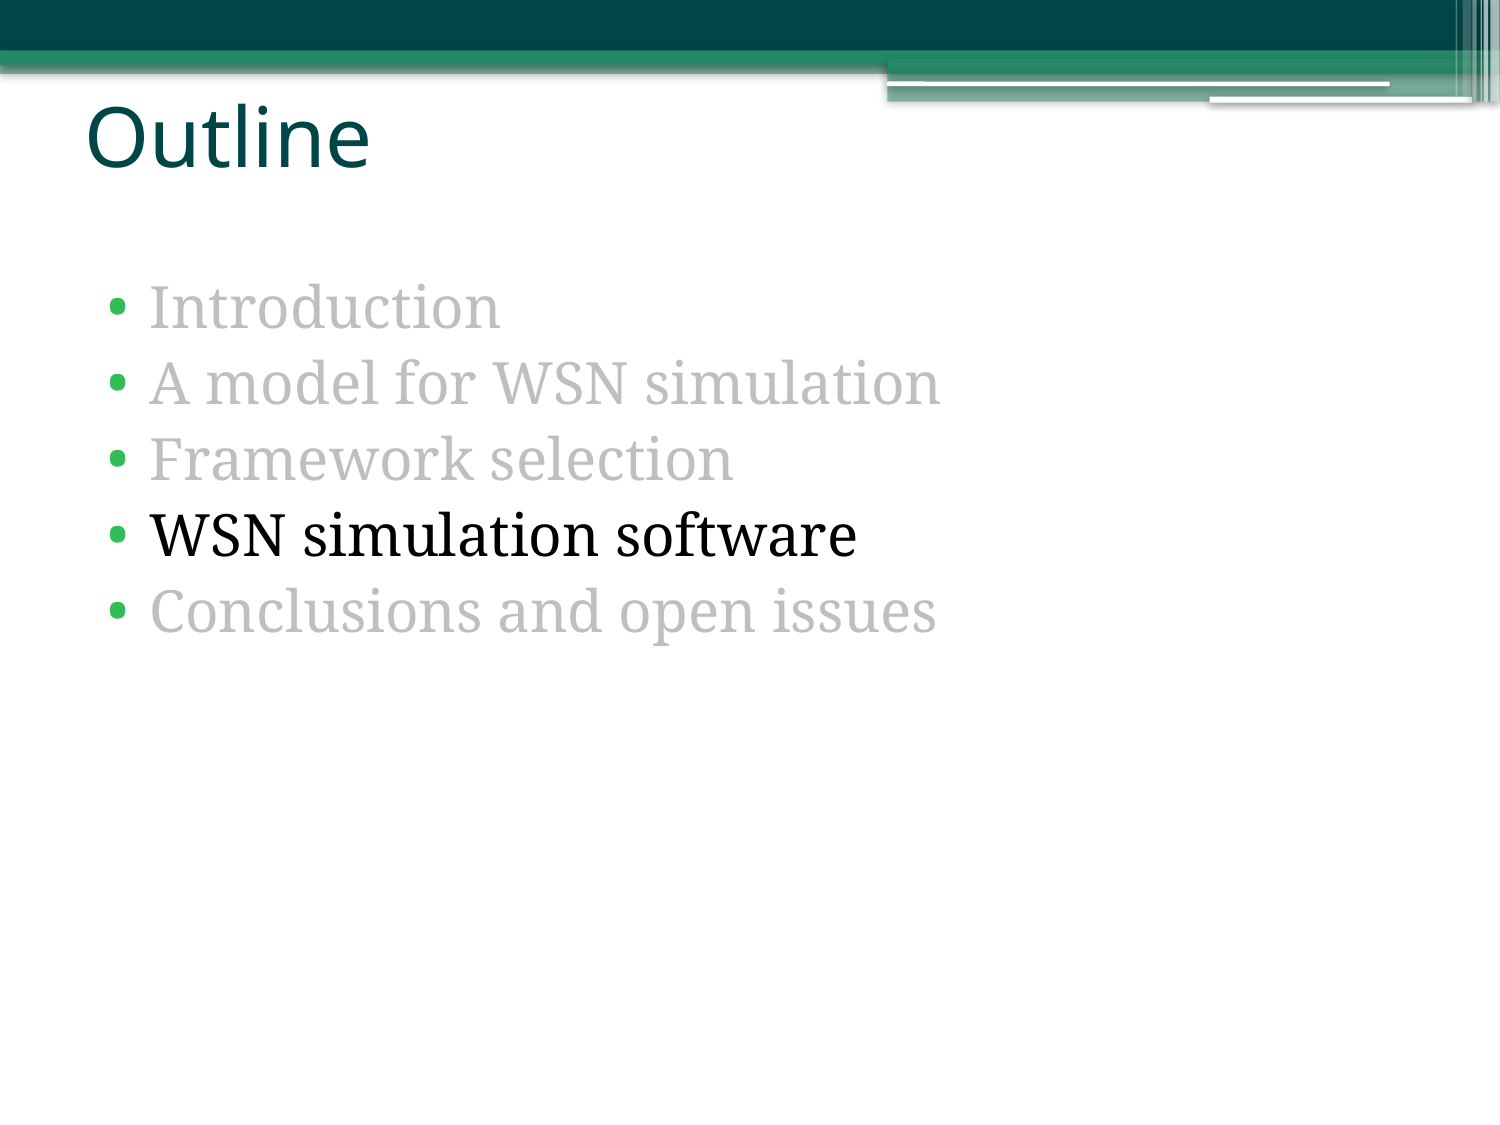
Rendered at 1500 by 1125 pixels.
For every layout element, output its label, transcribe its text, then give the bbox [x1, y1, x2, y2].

title Outline [70, 46, 1421, 222]
list Introduction A model for WSN simulation Framework selection WSN simulation software Conclusions and open issues [75, 262, 1500, 1005]
